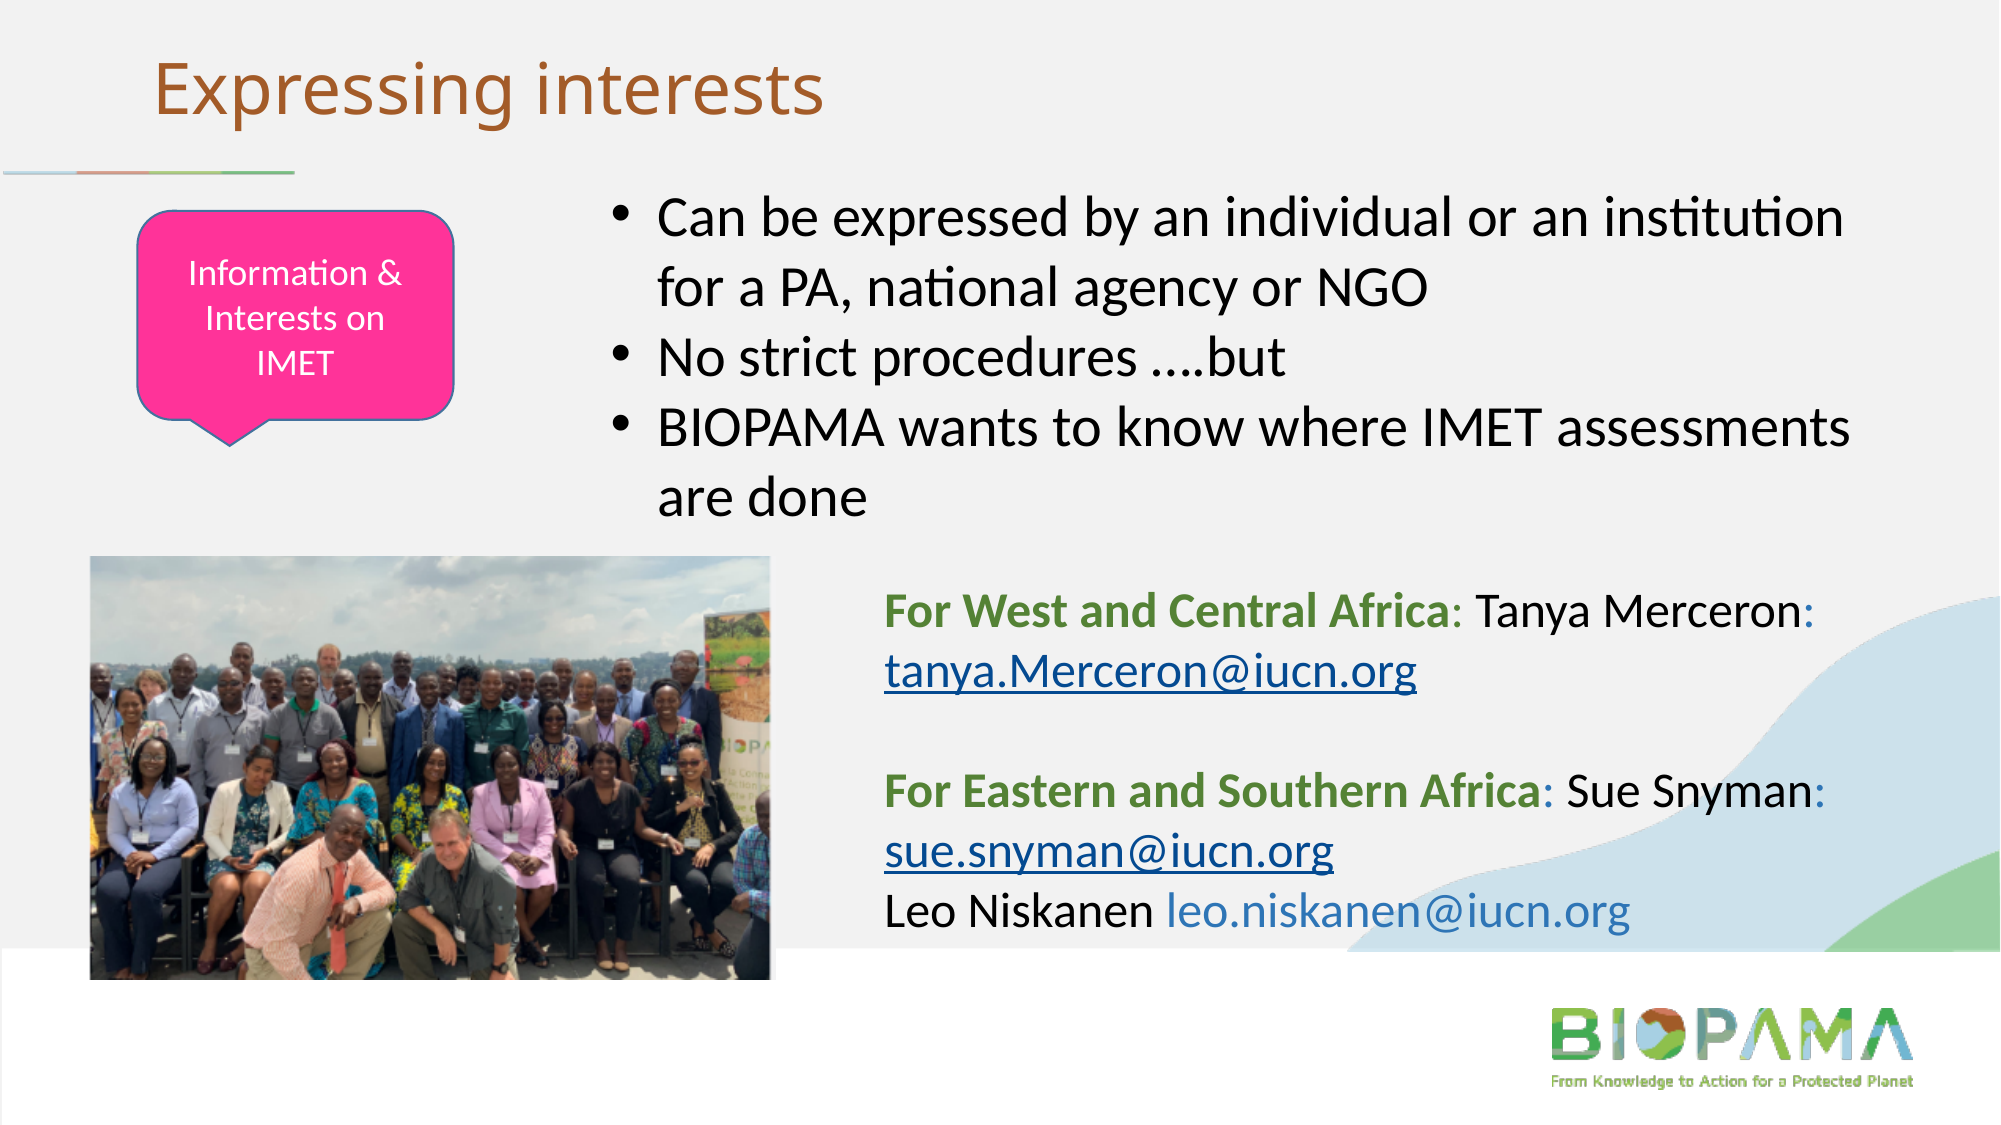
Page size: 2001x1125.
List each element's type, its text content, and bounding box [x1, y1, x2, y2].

title Expressing interests [137, 45, 1863, 138]
picture [89, 556, 776, 980]
text_box Information & Interests on IMET [136, 209, 455, 448]
picture [1552, 1008, 1913, 1090]
picture [0, 171, 301, 178]
text_box Can be expressed by an individual or an institution for a PA, national agency or NGO No strict procedures ….but BIOPAMA wants to know where IMET assessments are done [595, 170, 1877, 605]
picture [1347, 596, 2001, 952]
text_box For West and Central Africa: Tanya Merceron: tanya.Merceron@iucn.org For Eastern and Southern Africa: Sue Snyman: sue.snyman@iucn.org Leo Niskanen leo.niskanen@iucn.org [869, 569, 1877, 945]
